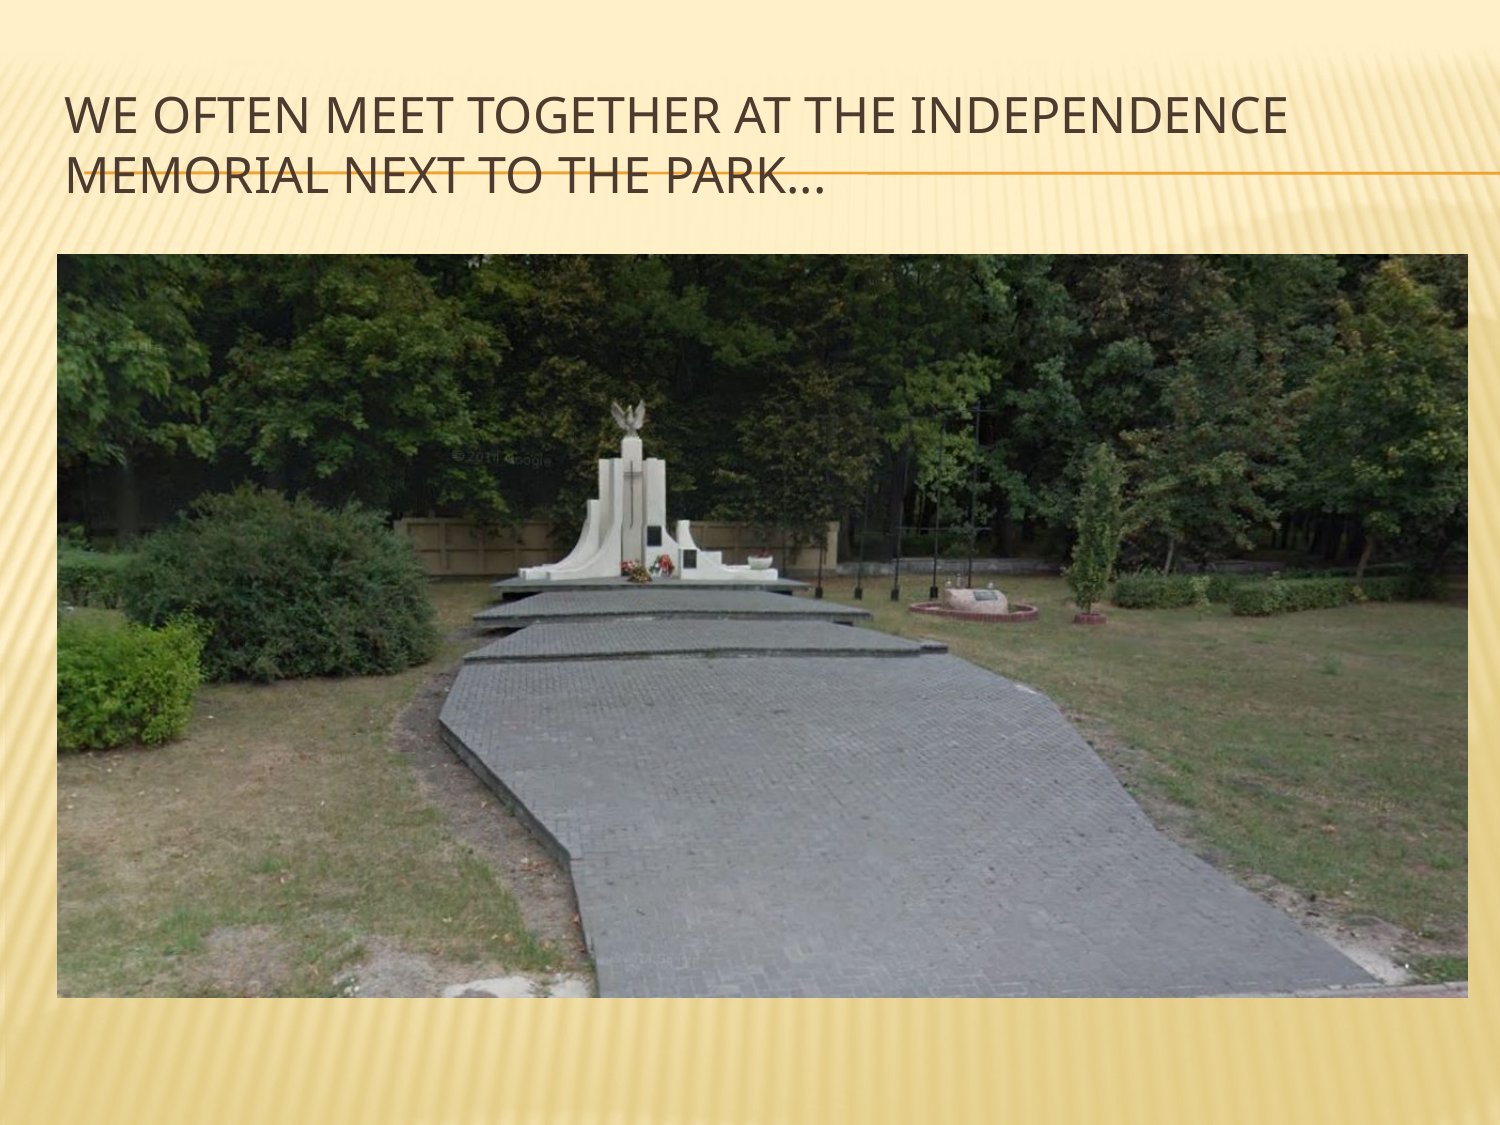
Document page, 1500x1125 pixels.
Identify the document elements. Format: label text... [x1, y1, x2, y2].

title We often meet together at the independence memorial next to the park... [50, 75, 1475, 213]
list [57, 254, 1468, 998]
